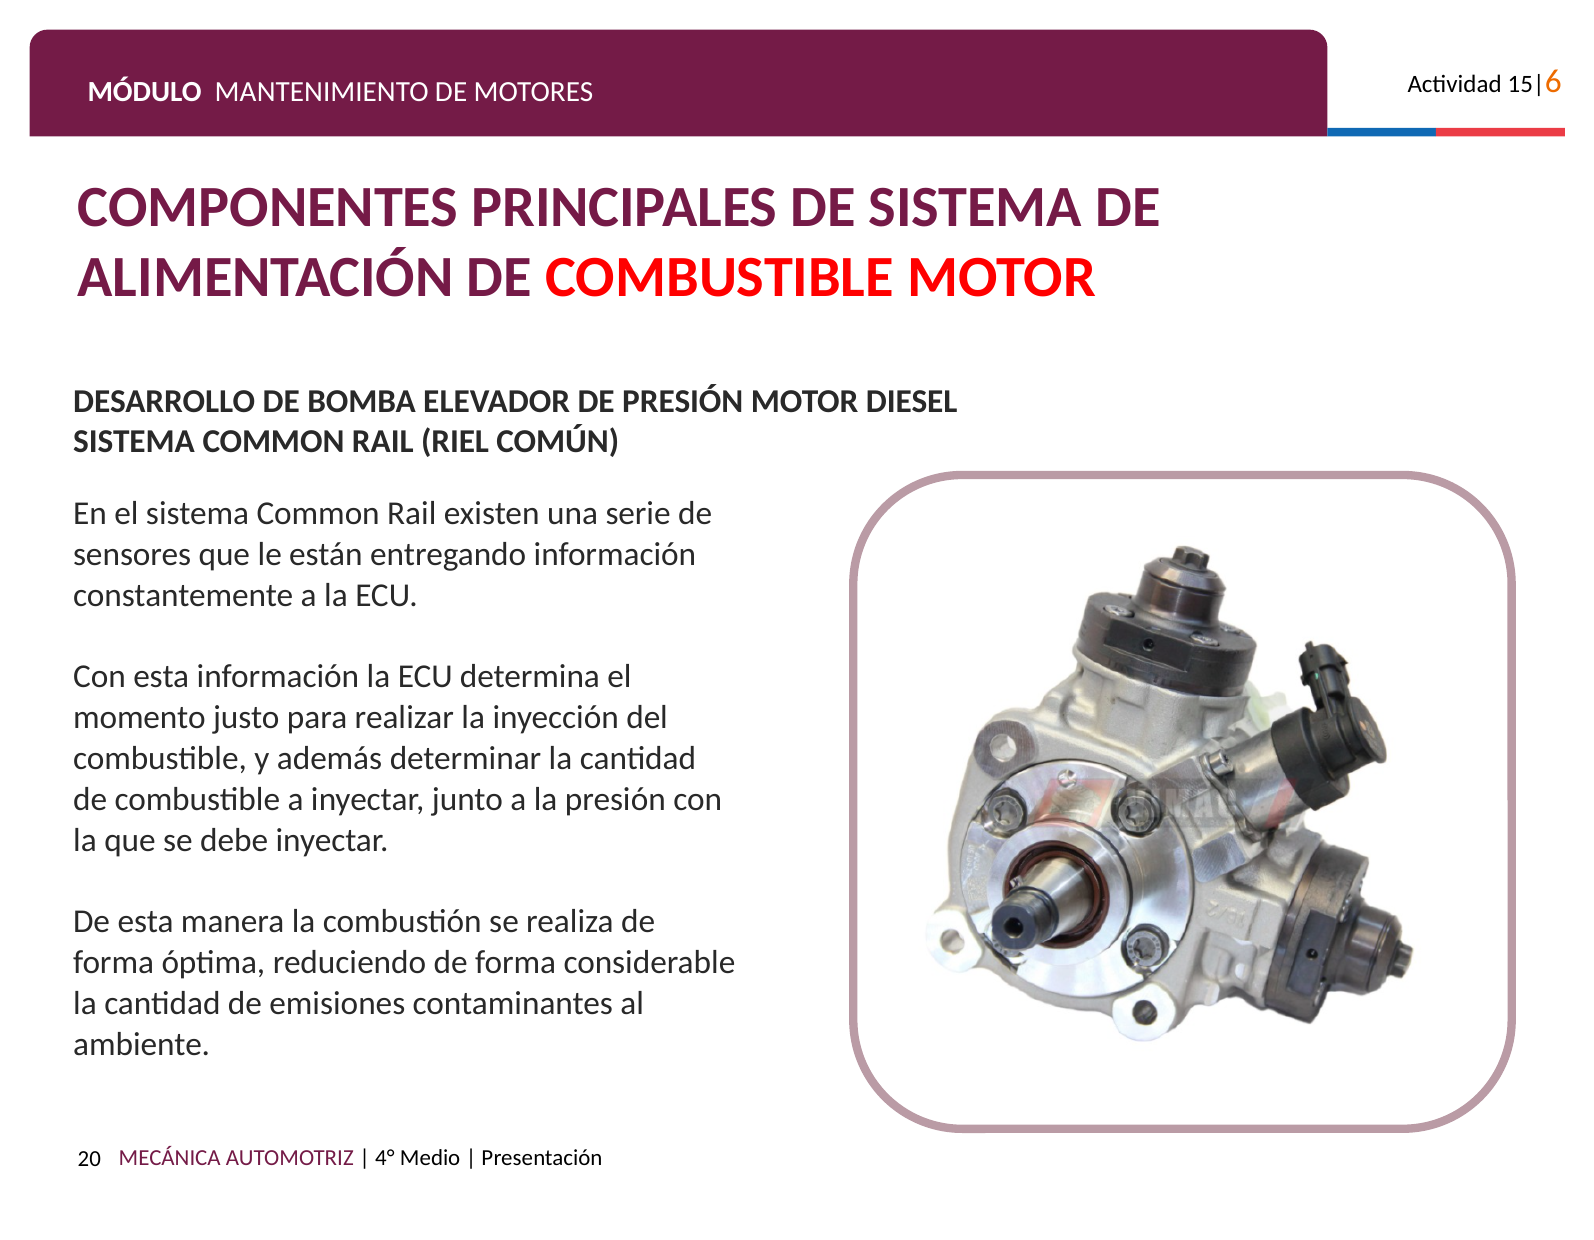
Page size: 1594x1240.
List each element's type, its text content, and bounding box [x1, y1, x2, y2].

text_box En el sistema Common Rail existen una serie de sensores que le están entregando información constantemente a la ECU. Con esta información la ECU determina el momento justo para realizar la inyección del combustible, y además determinar la cantidad de combustible a inyectar, junto a la presión con la que se debe inyectar. De esta manera la combustión se realiza de forma óptima, reduciendo de forma considerable la cantidad de emisiones contaminantes al ambiente. [73, 490, 738, 1103]
slide_number 20 [60, 1128, 117, 1182]
text_box COMPONENTES PRINCIPALES DE SISTEMA DE ALIMENTACIÓN DE COMBUSTIBLE MOTOR [62, 153, 1531, 323]
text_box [853, 474, 1512, 1130]
text_box DESARROLLO DE BOMBA ELEVADOR DE PRESIÓN MOTOR DIESEL SISTEMA COMMON RAIL (RIEL COMÚN) [73, 379, 1025, 459]
